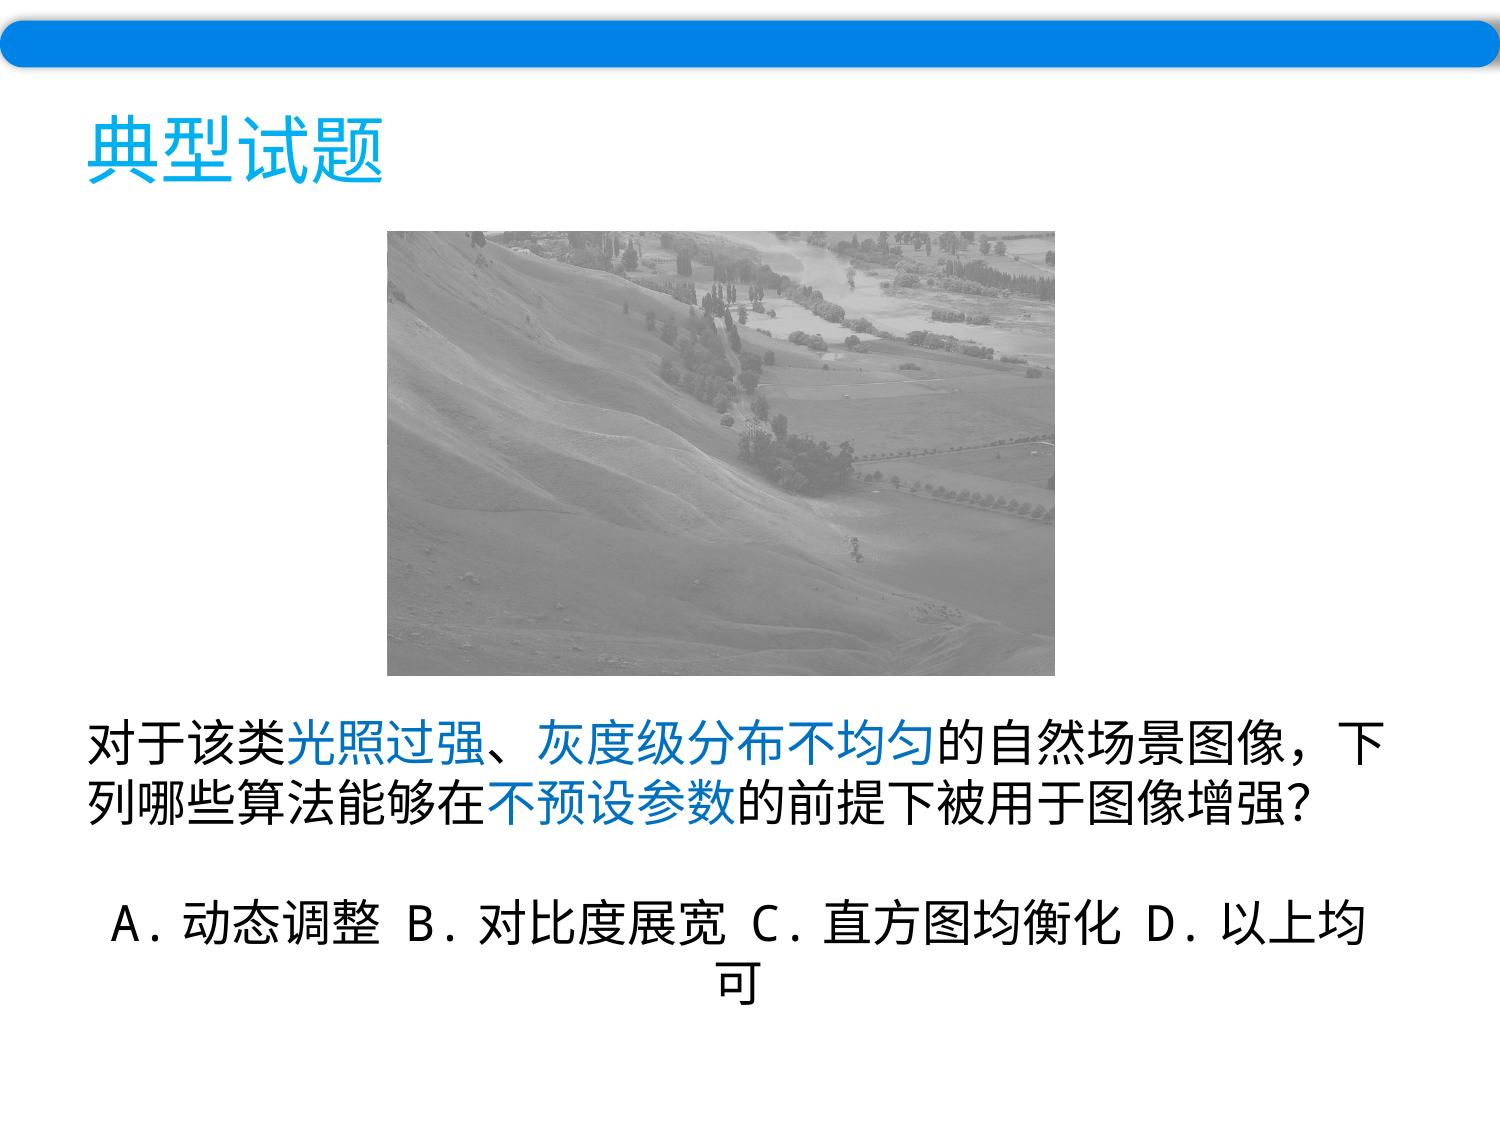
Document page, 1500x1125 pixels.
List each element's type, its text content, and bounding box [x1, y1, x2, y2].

picture [387, 231, 1055, 676]
text_box [0, 19, 1500, 69]
text_box 对于该类光照过强、灰度级分布不均匀的自然场景图像，下列哪些算法能够在不预设参数的前提下被用于图像增强？ A.动态调整 B.对比度展宽 C.直方图均衡化 D.以上均可 [71, 703, 1407, 1019]
text_box 典型试题 [70, 96, 401, 292]
